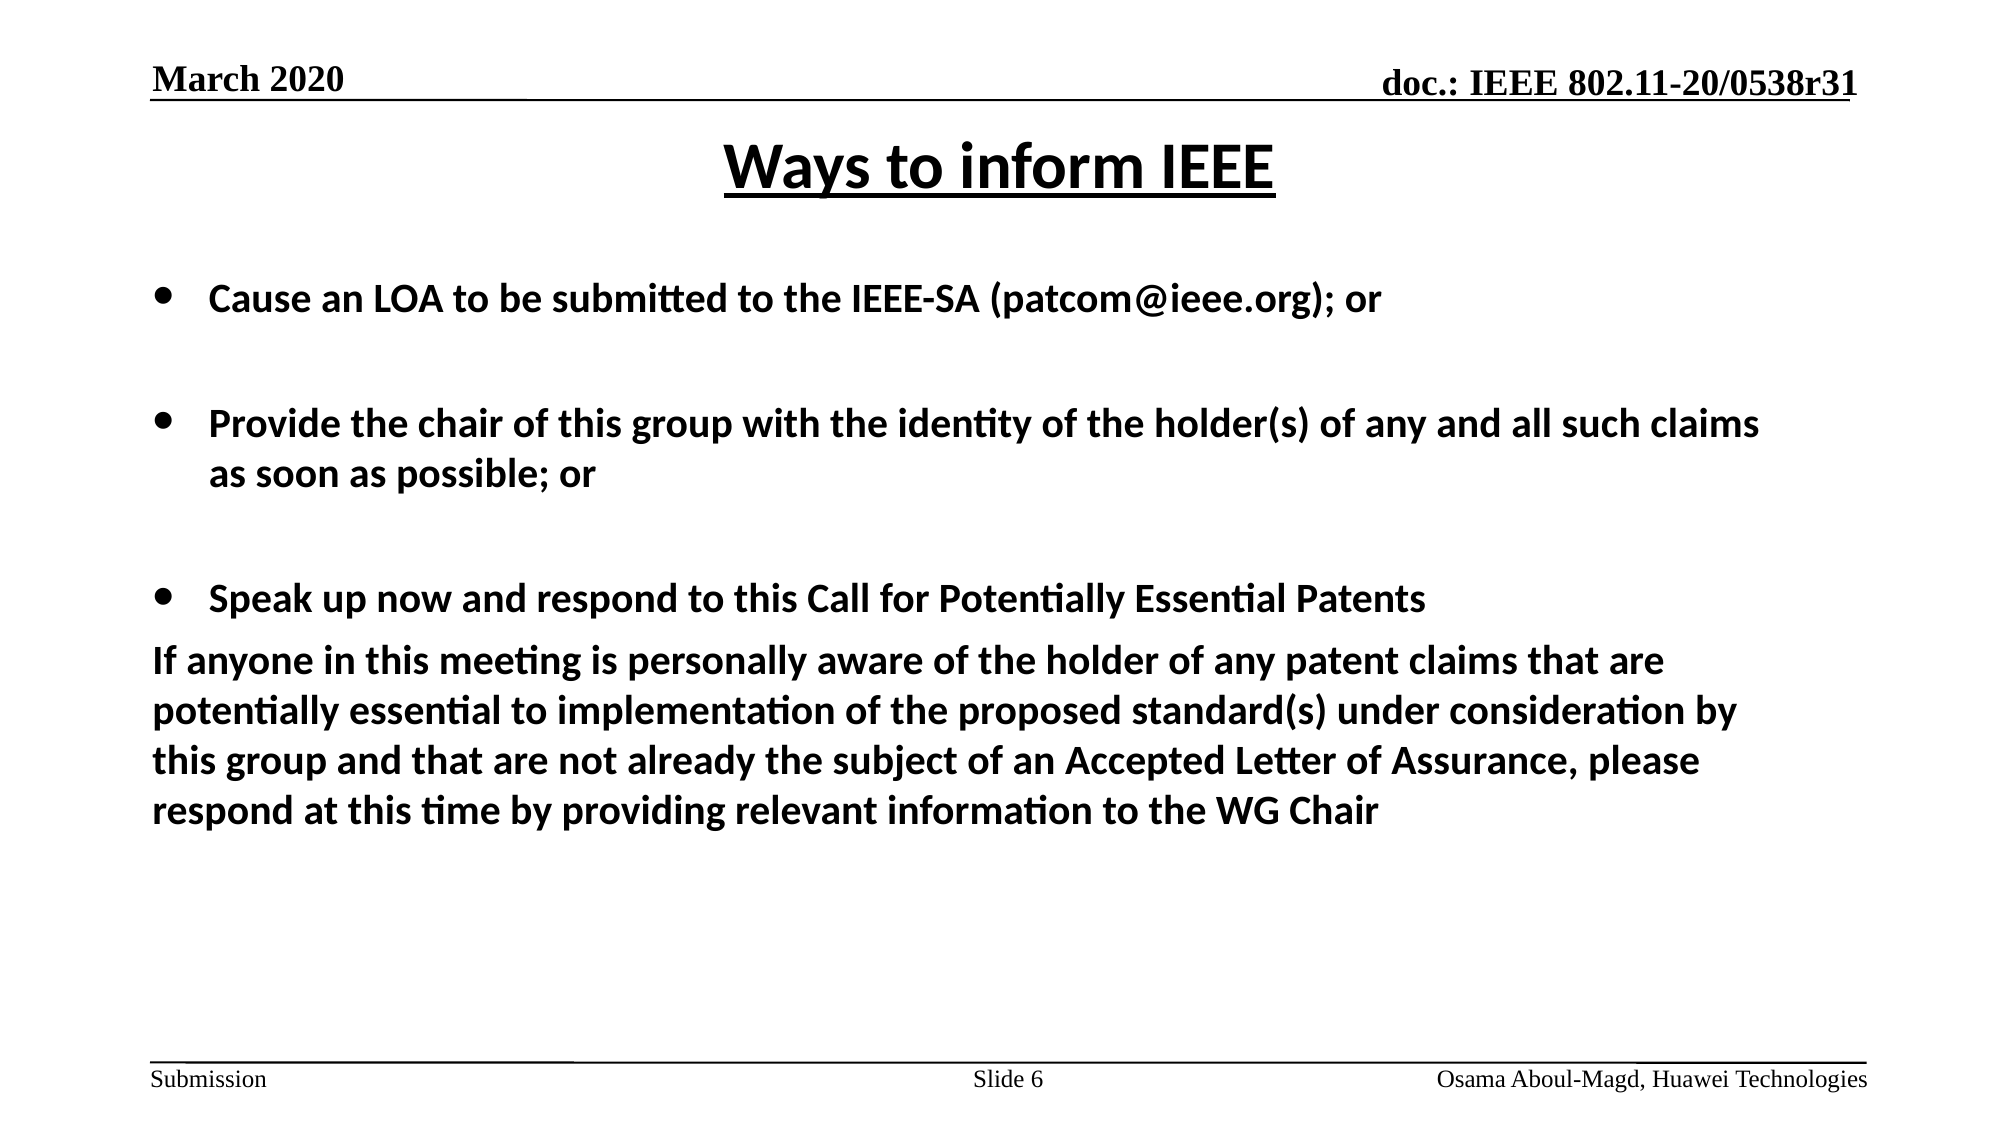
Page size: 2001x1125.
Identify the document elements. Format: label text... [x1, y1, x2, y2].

title Ways to inform IEEE [362, 74, 1638, 250]
footer Osama Aboul-Magd, Huawei Technologies [1171, 1061, 1869, 1093]
list Cause an LOA to be submitted to the IEEE-SA (patcom@ieee.org); or Provide the chair of this group with the identity of the holder(s) of any and all such claims as soon as possible; or Speak up now and respond to this Call for Potentially Essential Patents If anyone in this meeting is personally aware of the holder of any patent claims that are potentially essential to implementation of the proposed standard(s) under consideration by this group and that are not already the subject of an Accepted Letter of Assurance, please respond at this time by providing relevant information to the WG Chair [137, 262, 1813, 938]
slide_number Slide 6 [950, 1061, 1067, 1123]
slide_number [152, 54, 563, 100]
